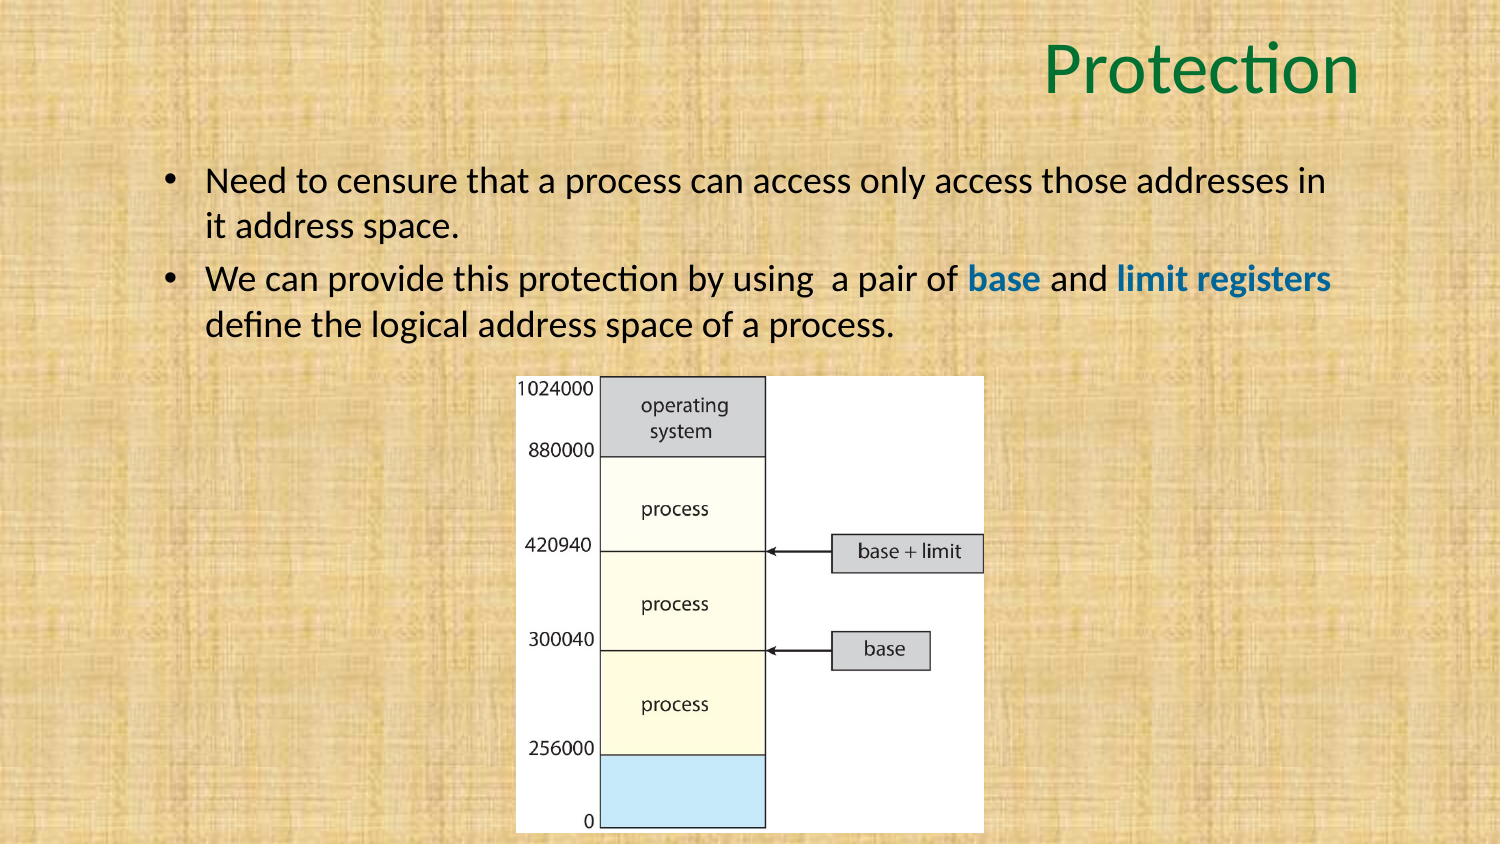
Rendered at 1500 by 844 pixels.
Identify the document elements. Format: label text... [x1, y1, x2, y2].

picture [0, 0, 1500, 844]
title Protection [343, 27, 1377, 99]
list Need to censure that a process can access only access those addresses in it address space. We can provide this protection by using a pair of base and limit registers define the logical address space of a process. [148, 147, 1352, 356]
